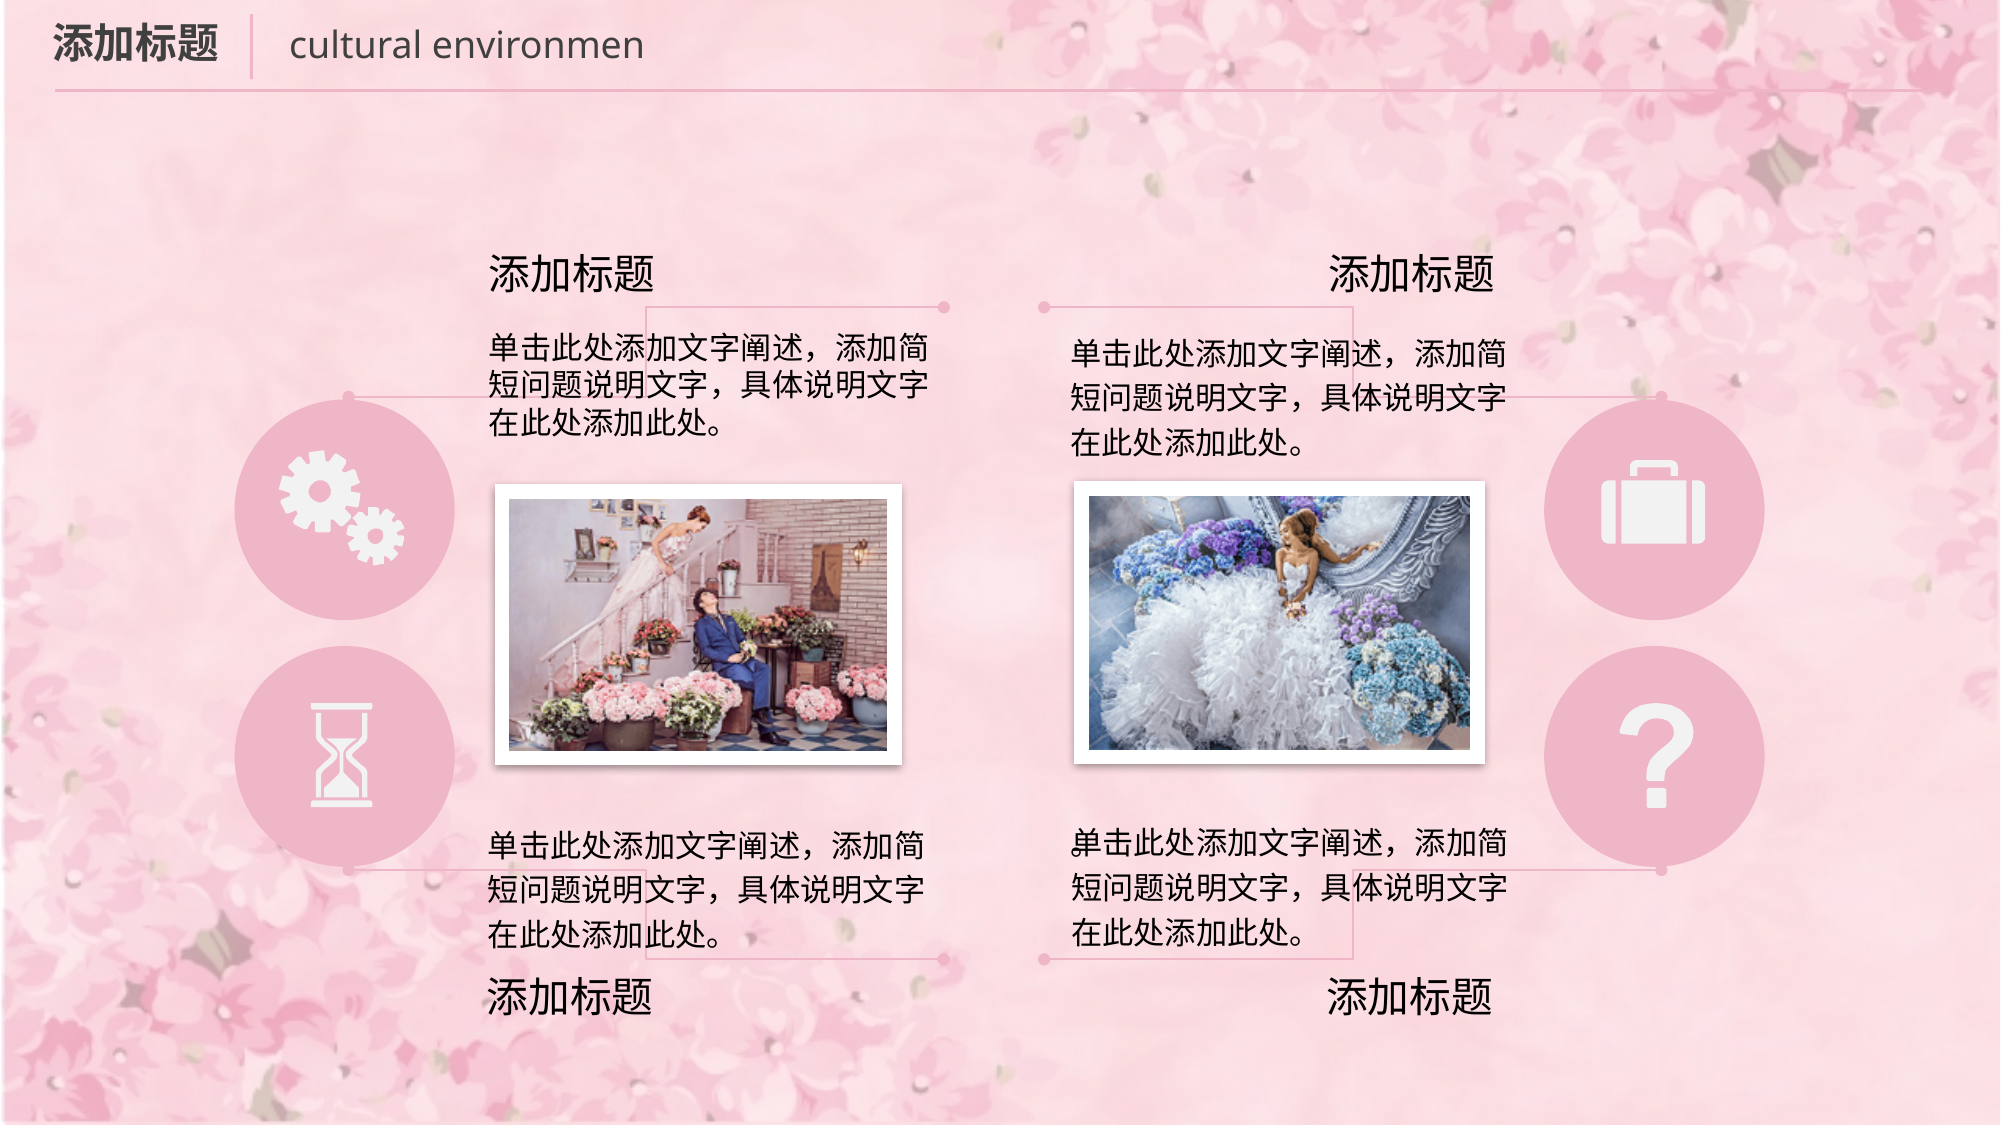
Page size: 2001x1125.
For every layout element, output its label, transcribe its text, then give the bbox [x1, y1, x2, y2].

text_box 添加标题 [471, 963, 669, 1028]
text_box 添加标题 [1313, 240, 1511, 306]
text_box 添加标题 [37, 9, 286, 74]
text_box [1544, 399, 1765, 621]
text_box [54, 88, 1946, 93]
text_box 添加标题 [473, 240, 671, 306]
text_box 单击此处添加文字阐述，添加简短问题说明文字，具体说明文字在此处添加此处。 [1055, 397, 1525, 510]
text_box cultural environmen [274, 13, 925, 73]
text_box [1544, 645, 1765, 867]
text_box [234, 399, 455, 621]
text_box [1044, 870, 1662, 960]
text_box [234, 645, 455, 867]
text_box [249, 13, 254, 80]
text_box 单击此处添加文字阐述，添加简短问题说明文字，具体说明文字在此处添加此处。 [473, 320, 945, 487]
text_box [348, 870, 944, 960]
picture [0, 0, 2001, 1125]
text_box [1044, 307, 1662, 397]
text_box 添加标题 [1311, 963, 1508, 1028]
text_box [348, 307, 944, 397]
text_box 。 [1055, 808, 1525, 870]
text_box [471, 811, 943, 870]
